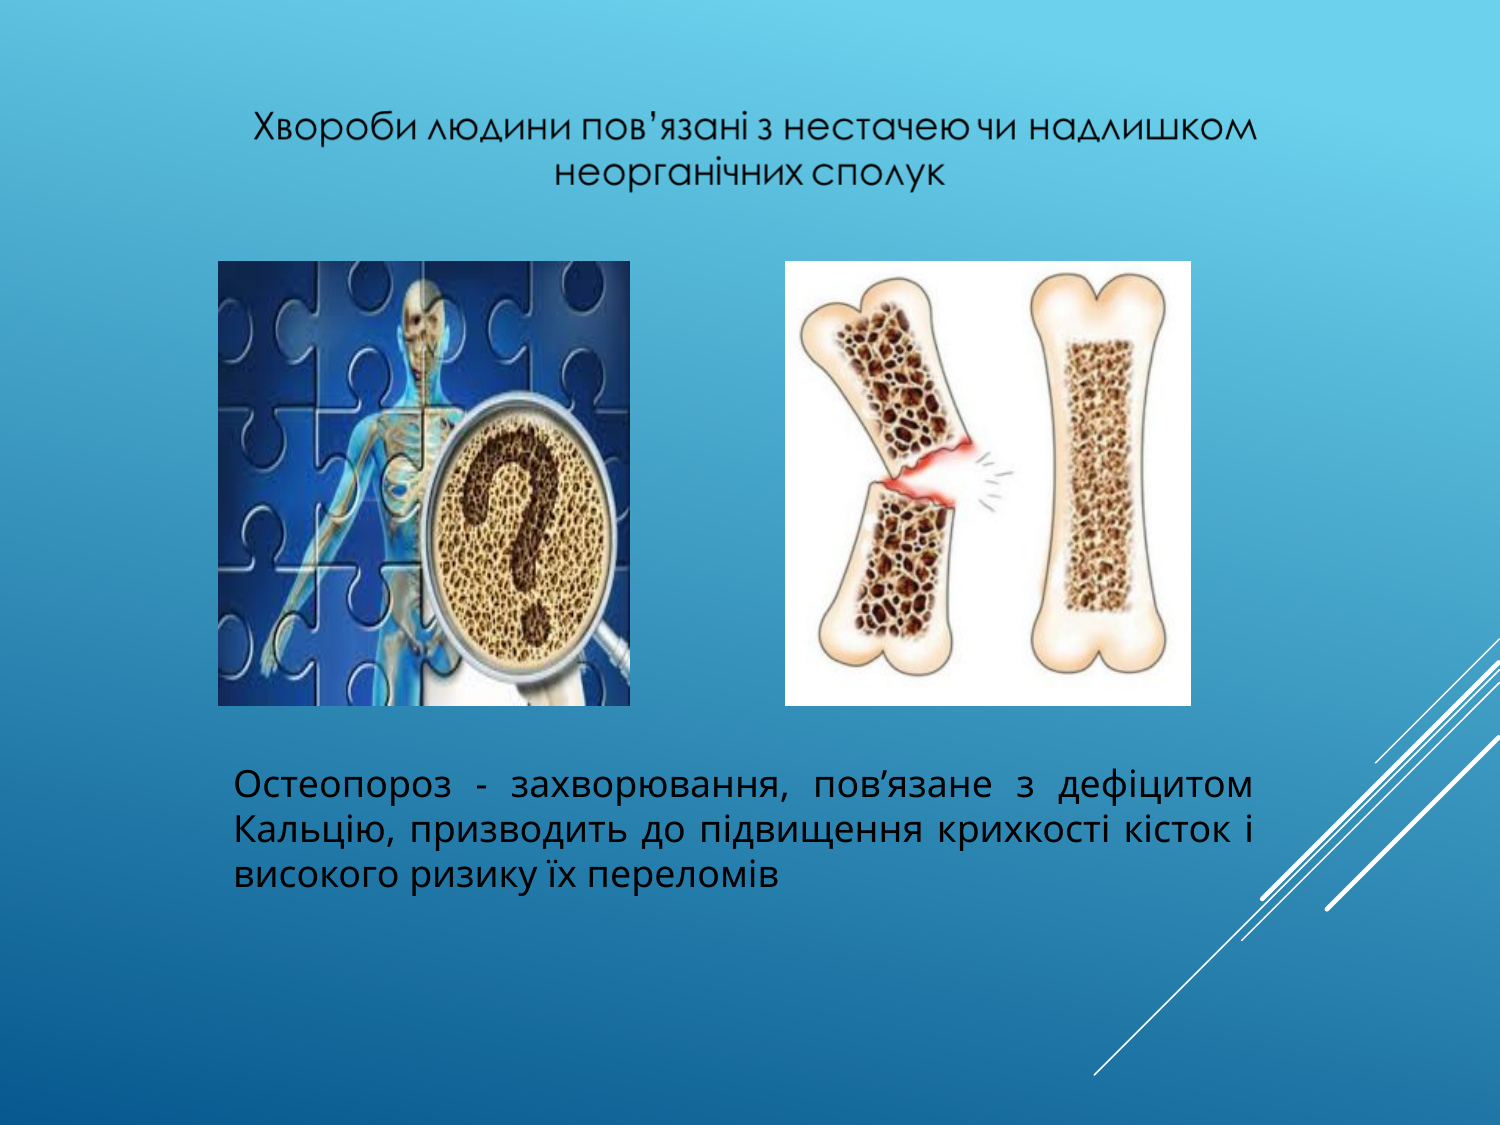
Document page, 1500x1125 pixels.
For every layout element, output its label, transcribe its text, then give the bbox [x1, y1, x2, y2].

picture [218, 261, 630, 706]
picture [785, 261, 1191, 706]
picture [176, 89, 1324, 217]
text_box Остеопороз - захворювання, пов’язане з дефіцитом Кальцію, призводить до підвищення крихкості кісток і високого ризику їх переломів [218, 752, 1270, 902]
